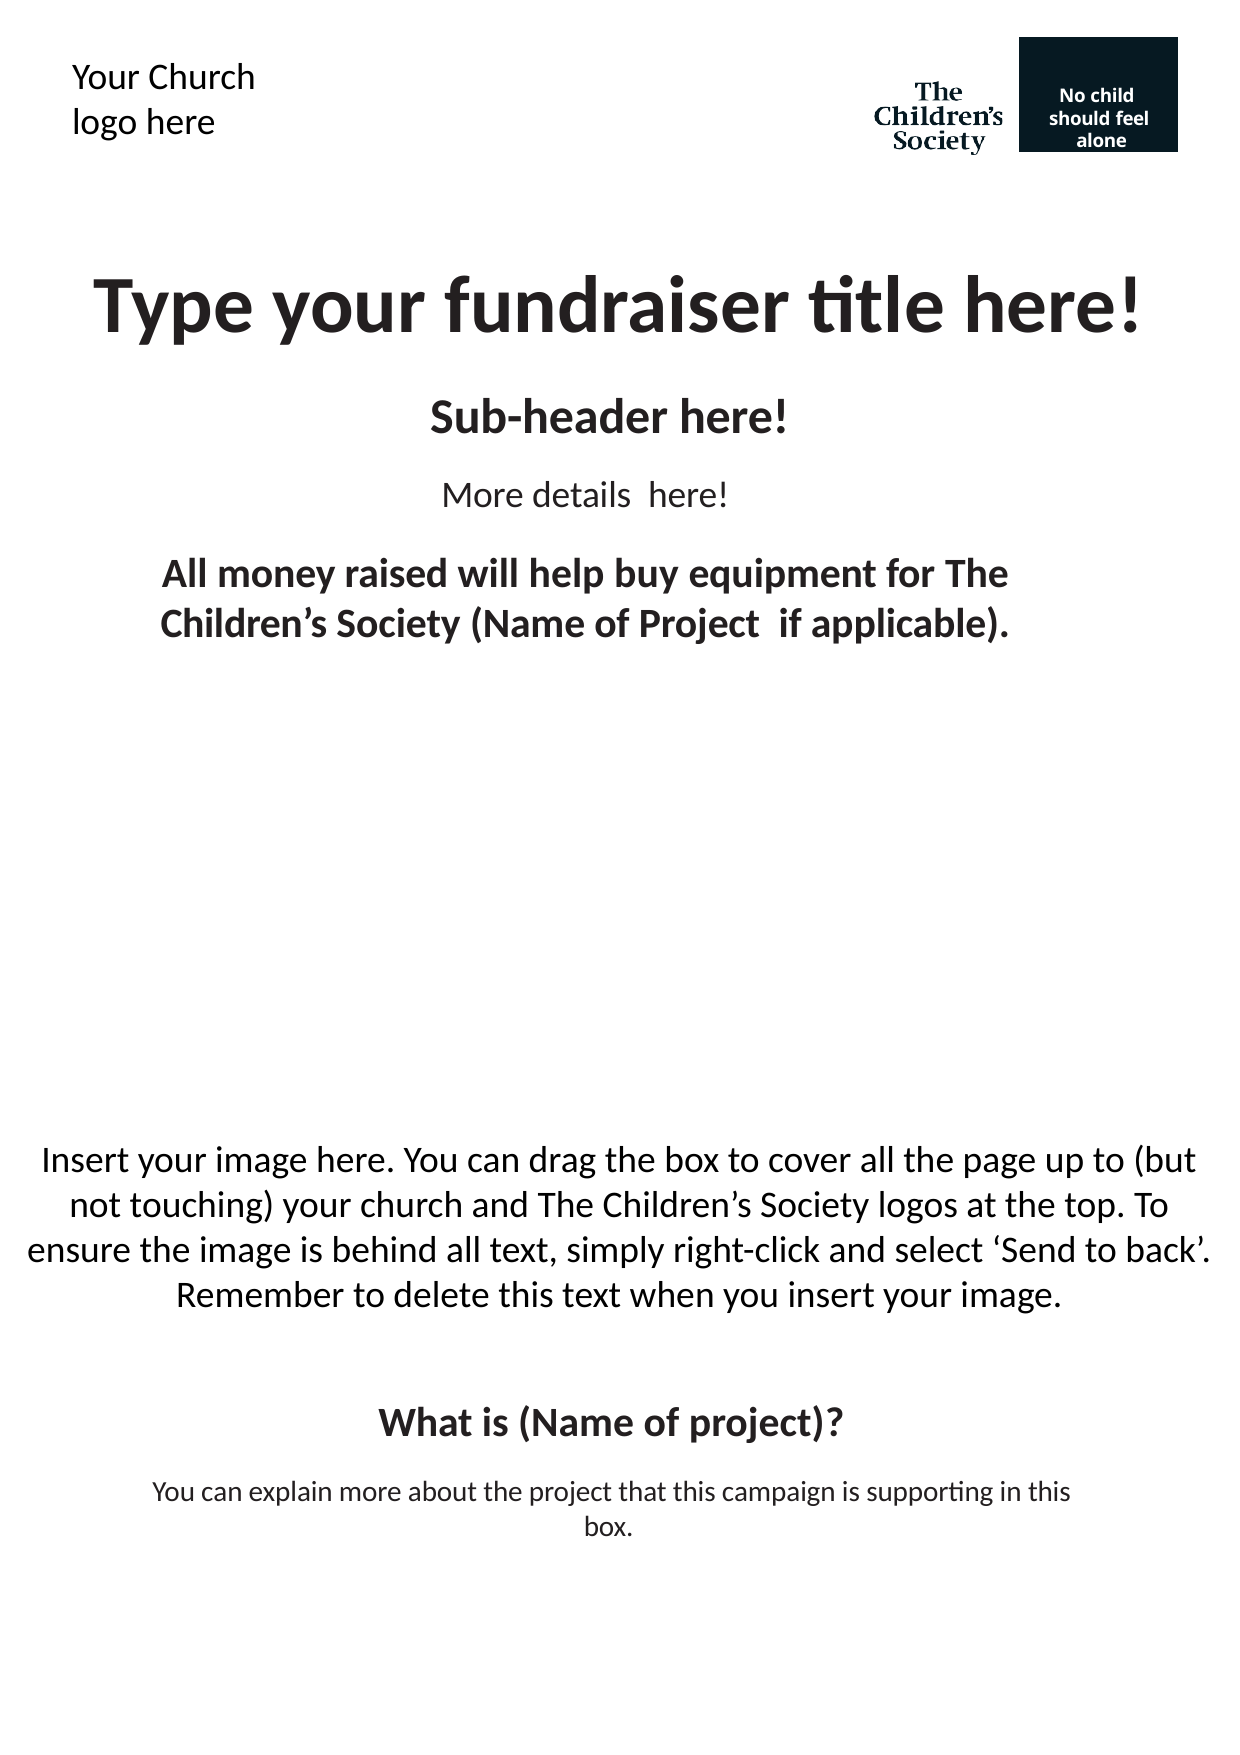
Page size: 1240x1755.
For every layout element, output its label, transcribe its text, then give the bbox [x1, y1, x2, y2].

text_box No child should feel alone [1019, 37, 1178, 152]
picture [874, 81, 1003, 155]
title Type your fundraiser title here! [57, 249, 1178, 545]
text_box Insert your image here. You can drag the box to cover all the page up to (but not touching) your church and The Children’s Society logos at the top. To ensure the image is behind all text, simply right-click and select ‘Send to back’. Remember to delete this text when you insert your image. [0, 1120, 1240, 1329]
text_box What is (Name of project)? You can explain more about the project that this campaign is supporting in this box. [113, 1387, 1104, 1728]
text_box [57, 545, 1178, 1120]
text_box Your Church logo here [57, 44, 395, 195]
text_box Sub-header here! More details here! All money raised will help buy equipment for The Children’s Society (Name of Project if applicable). [119, 381, 1100, 720]
